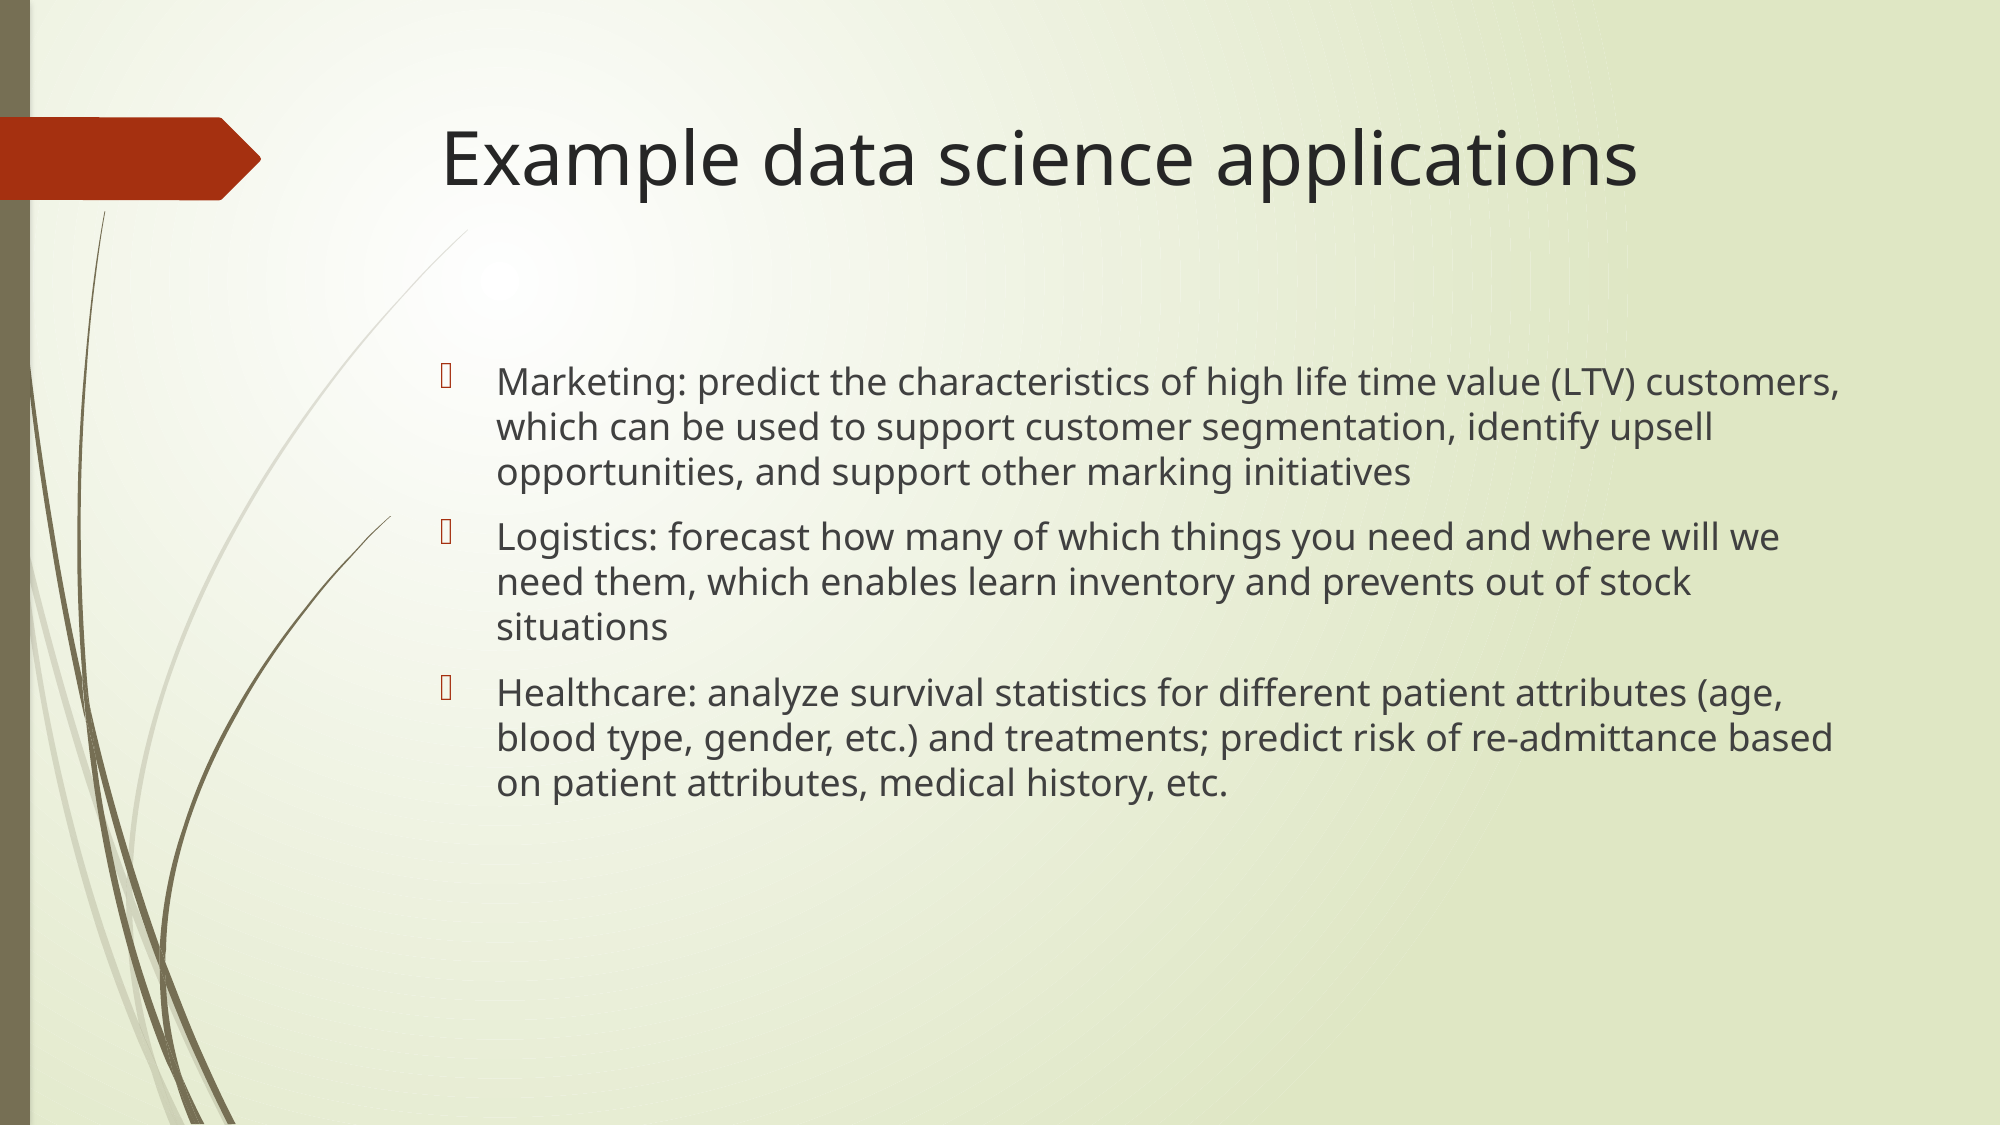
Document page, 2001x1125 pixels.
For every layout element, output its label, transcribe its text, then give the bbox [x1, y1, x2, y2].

title Example data science applications [425, 102, 1888, 313]
list Marketing: predict the characteristics of high life time value (LTV) customers, which can be used to support customer segmentation, identify upsell opportunities, and support other marking initiatives Logistics: forecast how many of which things you need and where will we need them, which enables learn inventory and prevents out of stock situations Healthcare: analyze survival statistics for different patient attributes (age, blood type, gender, etc.) and treatments; predict risk of re-admittance based on patient attributes, medical history, etc. [424, 350, 1888, 970]
